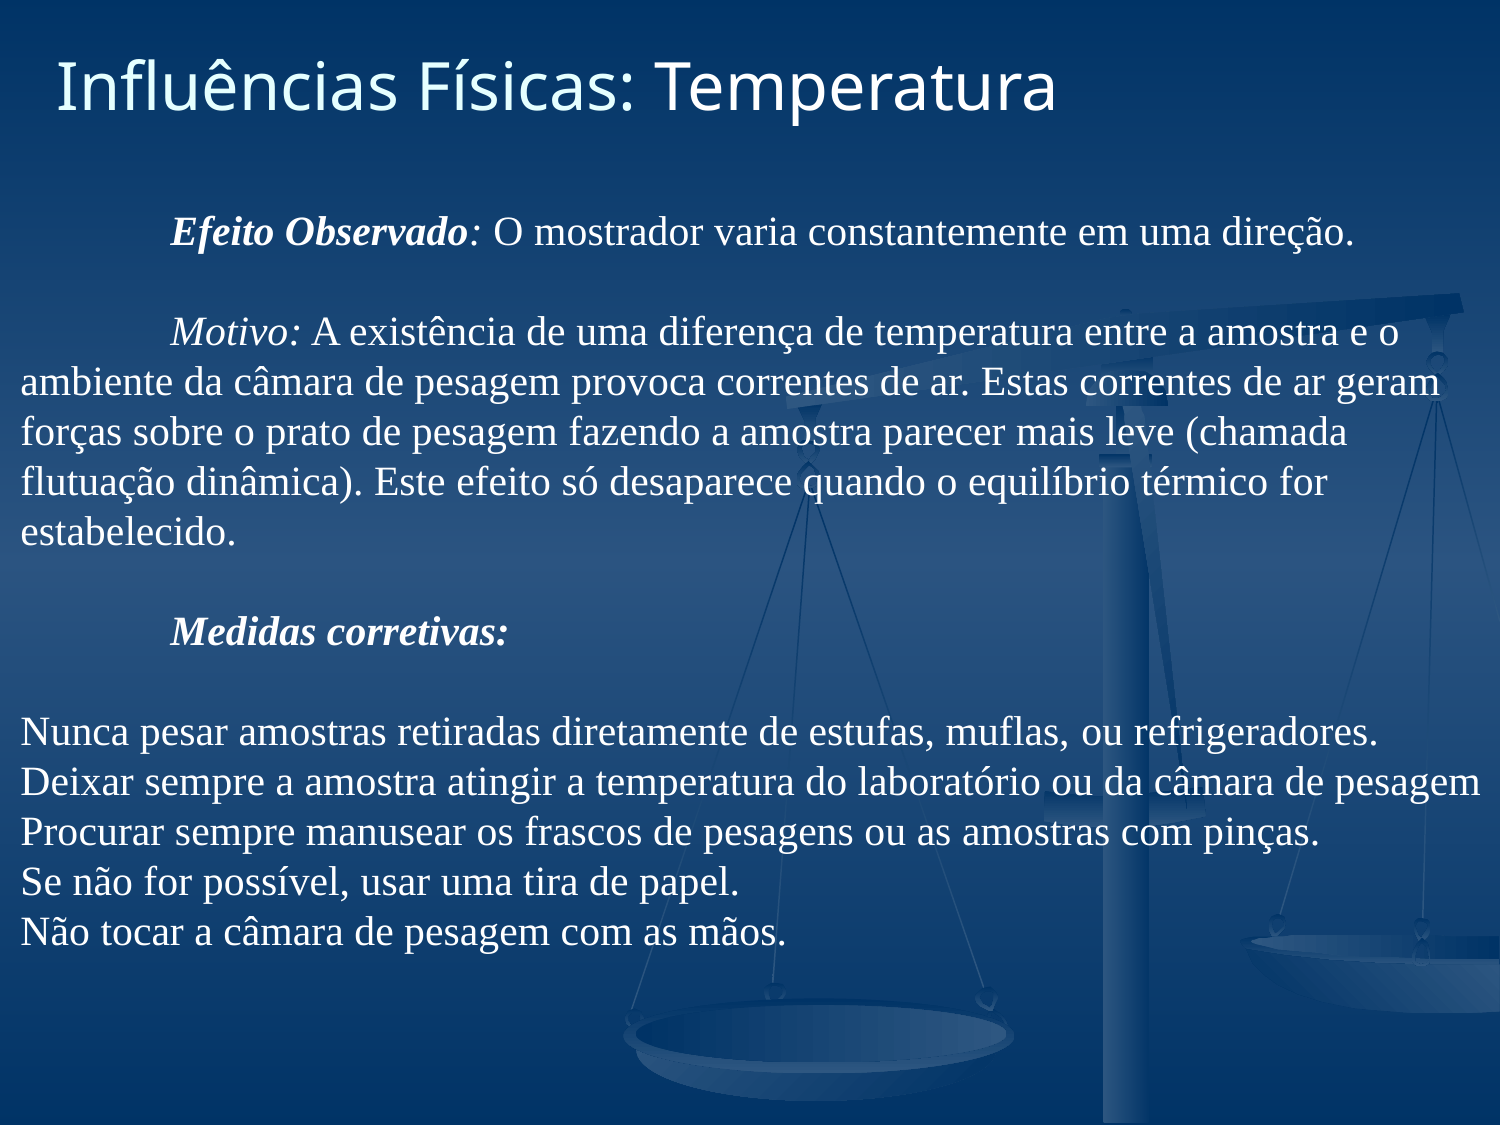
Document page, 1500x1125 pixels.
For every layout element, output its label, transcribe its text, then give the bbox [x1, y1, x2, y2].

title Influências Físicas: Temperatura [41, 30, 1176, 138]
text_box Efeito Observado: O mostrador varia constantemente em uma direção. Motivo: A existência de uma diferença de temperatura entre a amostra e o ambiente da câmara de pesagem provoca correntes de ar. Estas correntes de ar geram forças sobre o prato de pesagem fazendo a amostra parecer mais leve (chamada flutuação dinâmica). Este efeito só desaparece quando o equilíbrio térmico for estabelecido. Medidas corretivas: Nunca pesar amostras retiradas diretamente de estufas, muflas, ou refrigeradores. Deixar sempre a amostra atingir a temperatura do laboratório ou da câmara de pesagem Procurar sempre manusear os frascos de pesagens ou as amostras com pinças. Se não for possível, usar uma tira de papel. Não tocar a câmara de pesagem com as mãos. [5, 146, 1500, 962]
